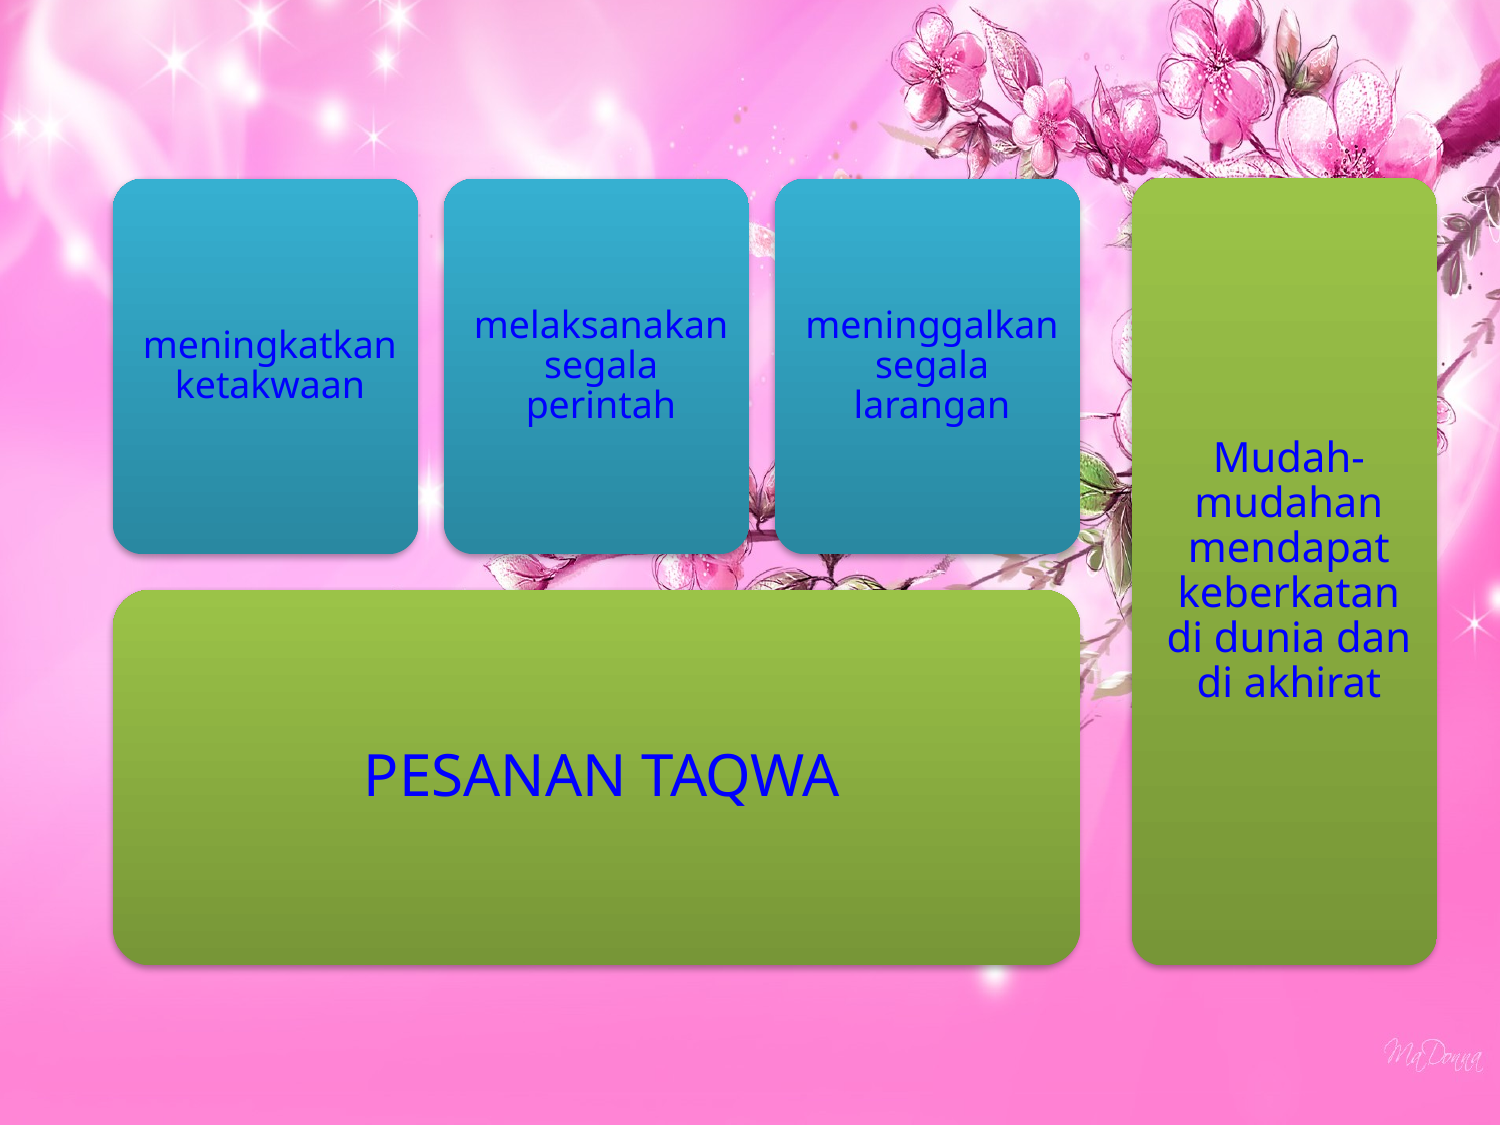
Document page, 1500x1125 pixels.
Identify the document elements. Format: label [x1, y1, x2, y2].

picture [0, 0, 1500, 1125]
text_box [112, 177, 1438, 966]
